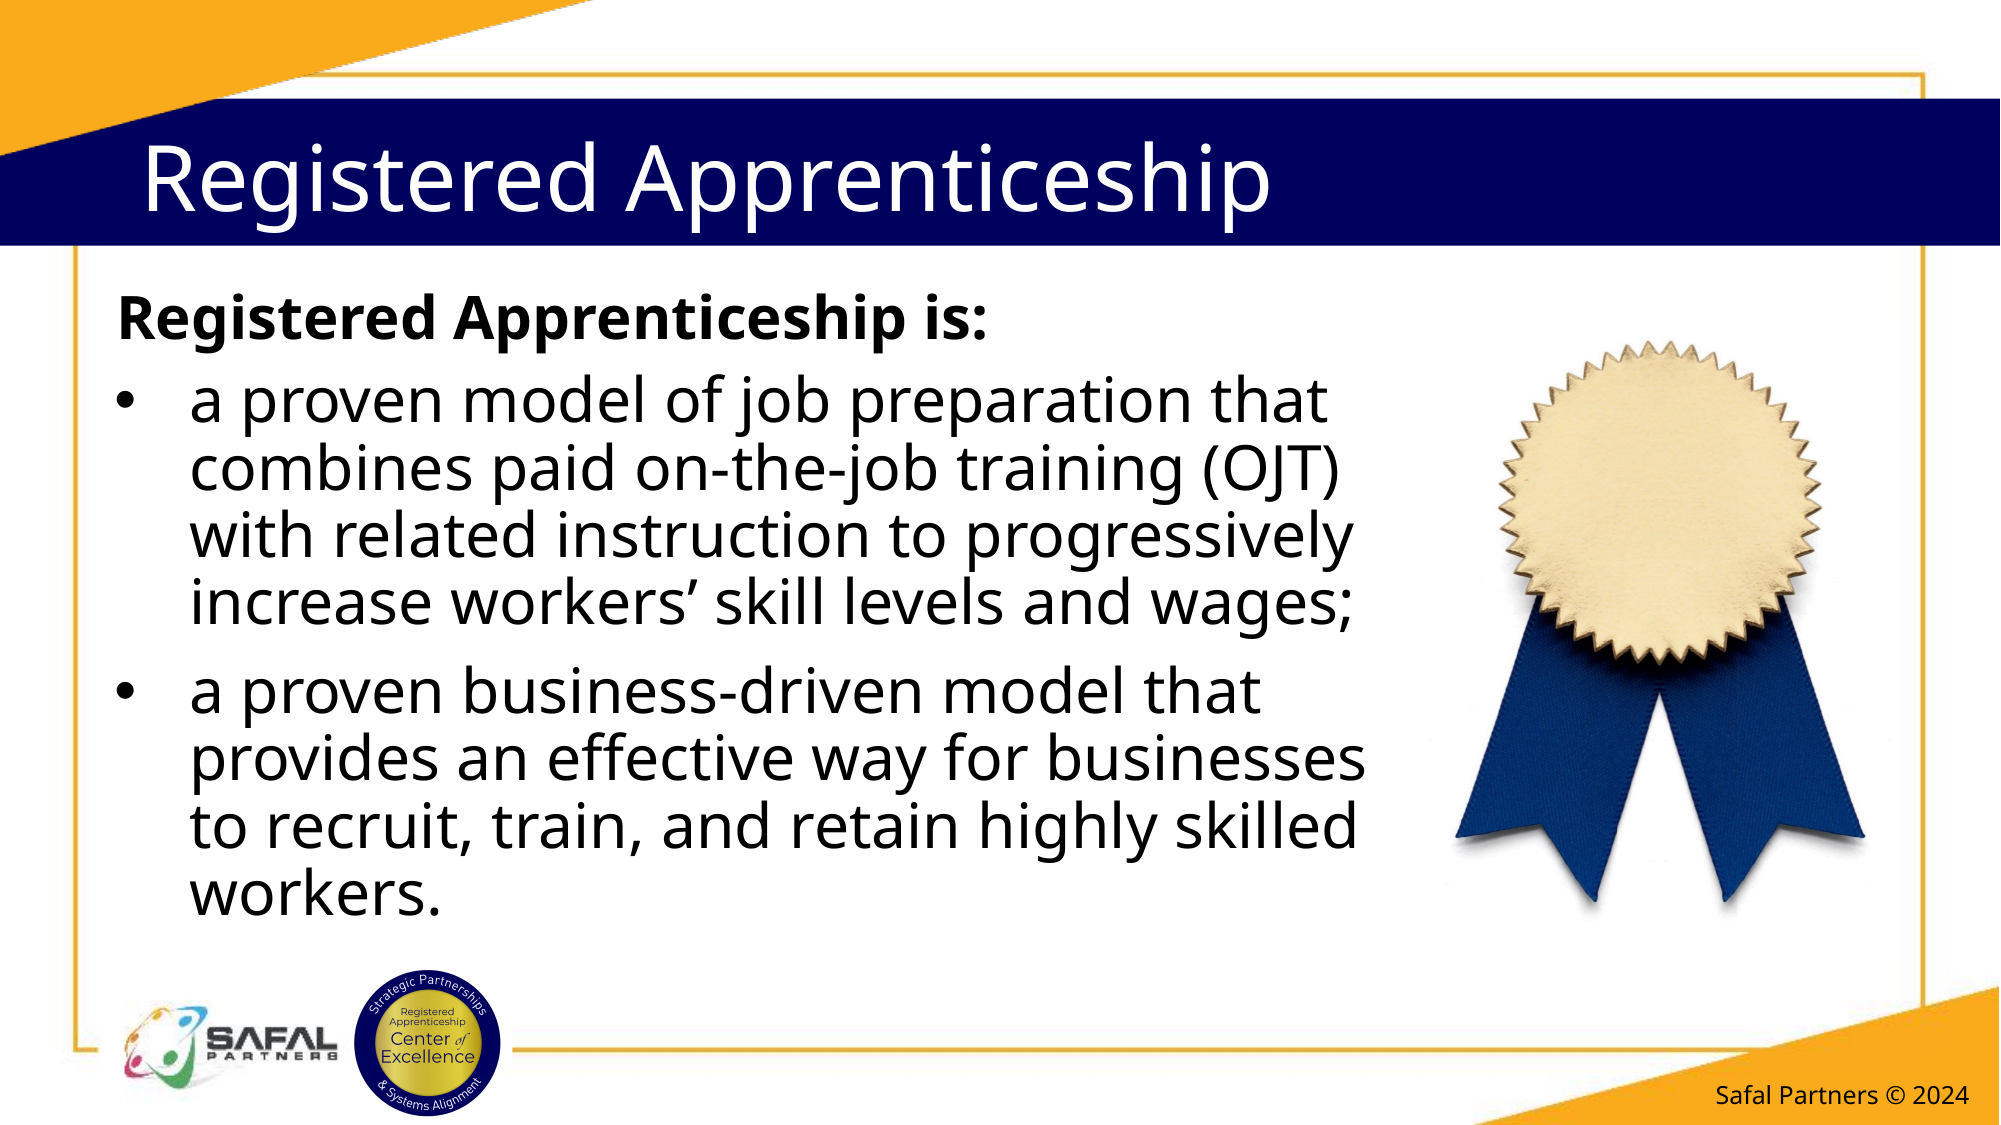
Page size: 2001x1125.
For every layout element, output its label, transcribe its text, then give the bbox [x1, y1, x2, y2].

list Registered Apprenticeship is: [101, 280, 1308, 361]
picture [0, 0, 2001, 1125]
list a proven model of job preparation that combines paid on-the-job training (OJT) with related instruction to progressively increase workers’ skill levels and wages; a proven business-driven model that provides an effective way for businesses to recruit, train, and retain highly skilled workers. [99, 361, 1421, 941]
slide_number Safal Partners © 2024 [1439, 1065, 1985, 1125]
title Registered Apprenticeship [125, 73, 1851, 291]
